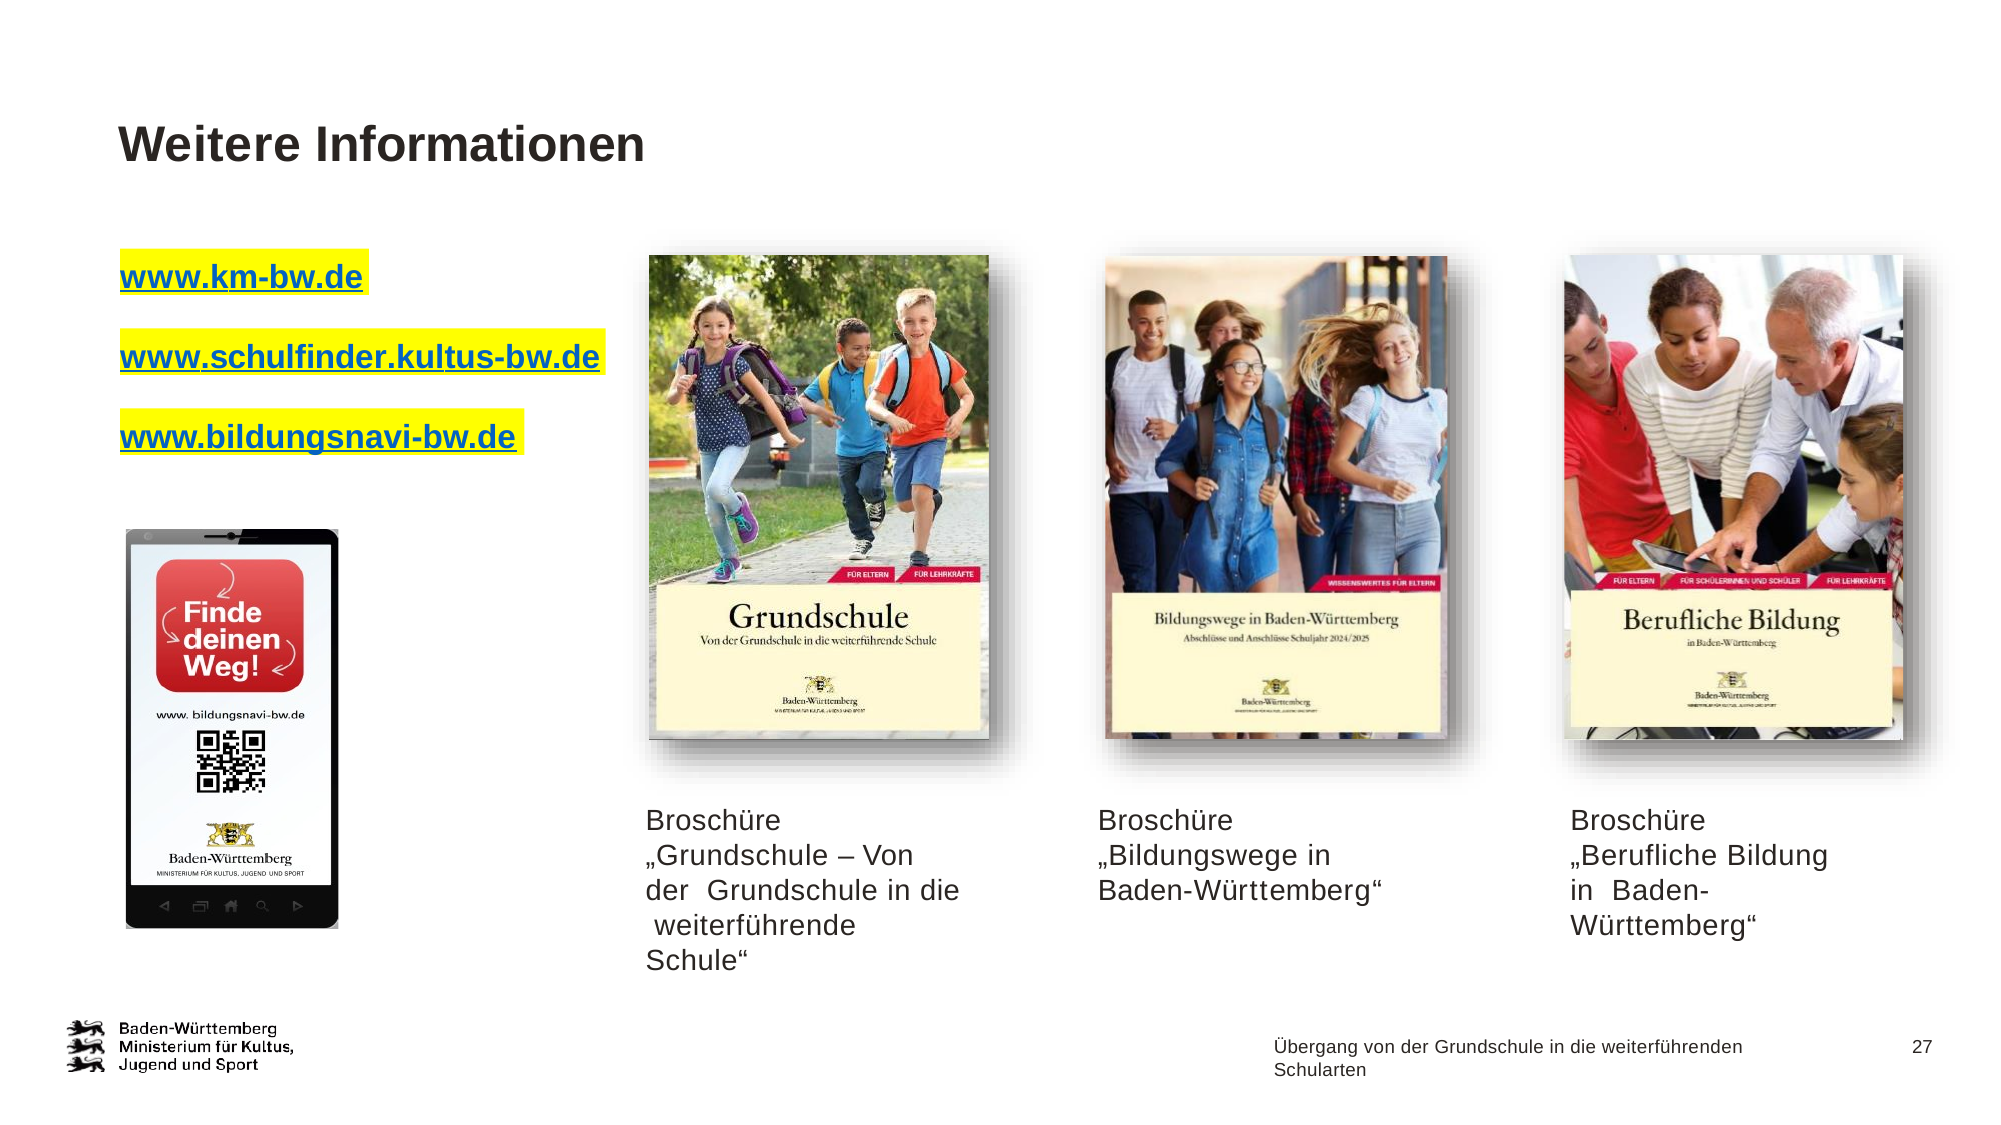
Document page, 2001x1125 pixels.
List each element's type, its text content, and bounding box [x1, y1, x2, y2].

text_box Broschüre „Bildungswege in Baden-Württemberg“ [1095, 799, 1386, 907]
text_box www.km-bw.de [120, 248, 369, 295]
picture [66, 1020, 105, 1072]
text_box Broschüre „Grundschule – Von der Grundschule in die weiterführende Schule“ [643, 799, 967, 977]
text_box [125, 529, 339, 929]
text_box 27 [1910, 1032, 1936, 1058]
text_box [622, 229, 1045, 796]
title Weitere Informationen [116, 109, 649, 300]
picture [119, 1022, 290, 1073]
text_box [1105, 256, 1448, 739]
text_box [1079, 230, 1504, 795]
text_box Broschüre „Berufliche Bildung in Baden-Württemberg“ [1568, 799, 1862, 942]
text_box www.schulfinder.kultus-bw.de [120, 328, 606, 375]
text_box [1539, 230, 1961, 797]
text_box [1564, 255, 1904, 740]
text_box www.bildungsnavi-bw.de [120, 408, 525, 455]
text_box Übergang von der Grundschule in die weiterführenden Schularten [1271, 1032, 1841, 1080]
text_box [649, 255, 989, 740]
